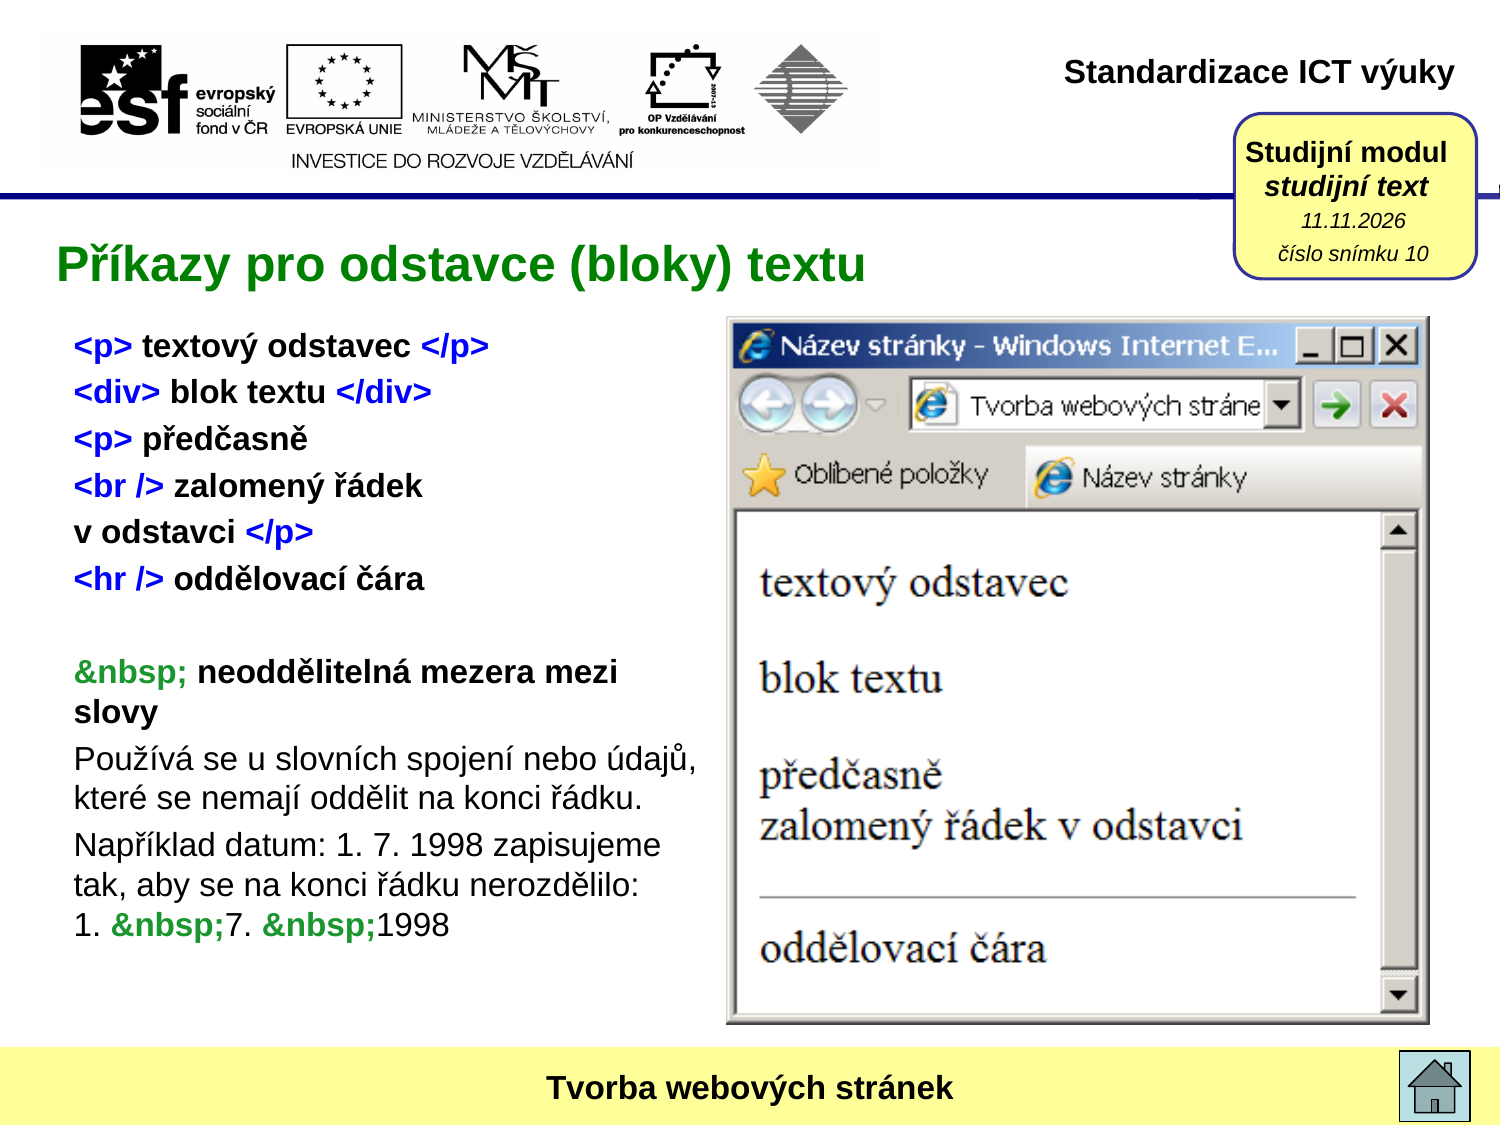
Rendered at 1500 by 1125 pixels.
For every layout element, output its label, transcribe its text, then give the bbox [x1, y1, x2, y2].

slide_number číslo snímku 10 [1230, 231, 1477, 280]
slide_number 17. 3. 2015 [1230, 198, 1477, 231]
list <p> textový odstavec </p> <div> blok textu </div> <p> předčasně <br /> zalomený řádek v odstavci </p> <hr /> oddělovací čára &nbsp; neoddělitelná mezera mezi slovy Používá se u slovních spojení nebo údajů, které se nemají oddělit na konci řádku. Například datum: 1. 7. 1998 zapisujeme tak, aby se na konci řádku nerozdělilo: 1. &nbsp;7. &nbsp;1998 [58, 316, 716, 1038]
text_box [1399, 1051, 1470, 1122]
picture [726, 316, 1430, 1026]
picture [41, 31, 884, 173]
footer Tvorba webových stránek [0, 1046, 1500, 1125]
title Příkazy pro odstavce (bloky) textu [40, 207, 1217, 315]
